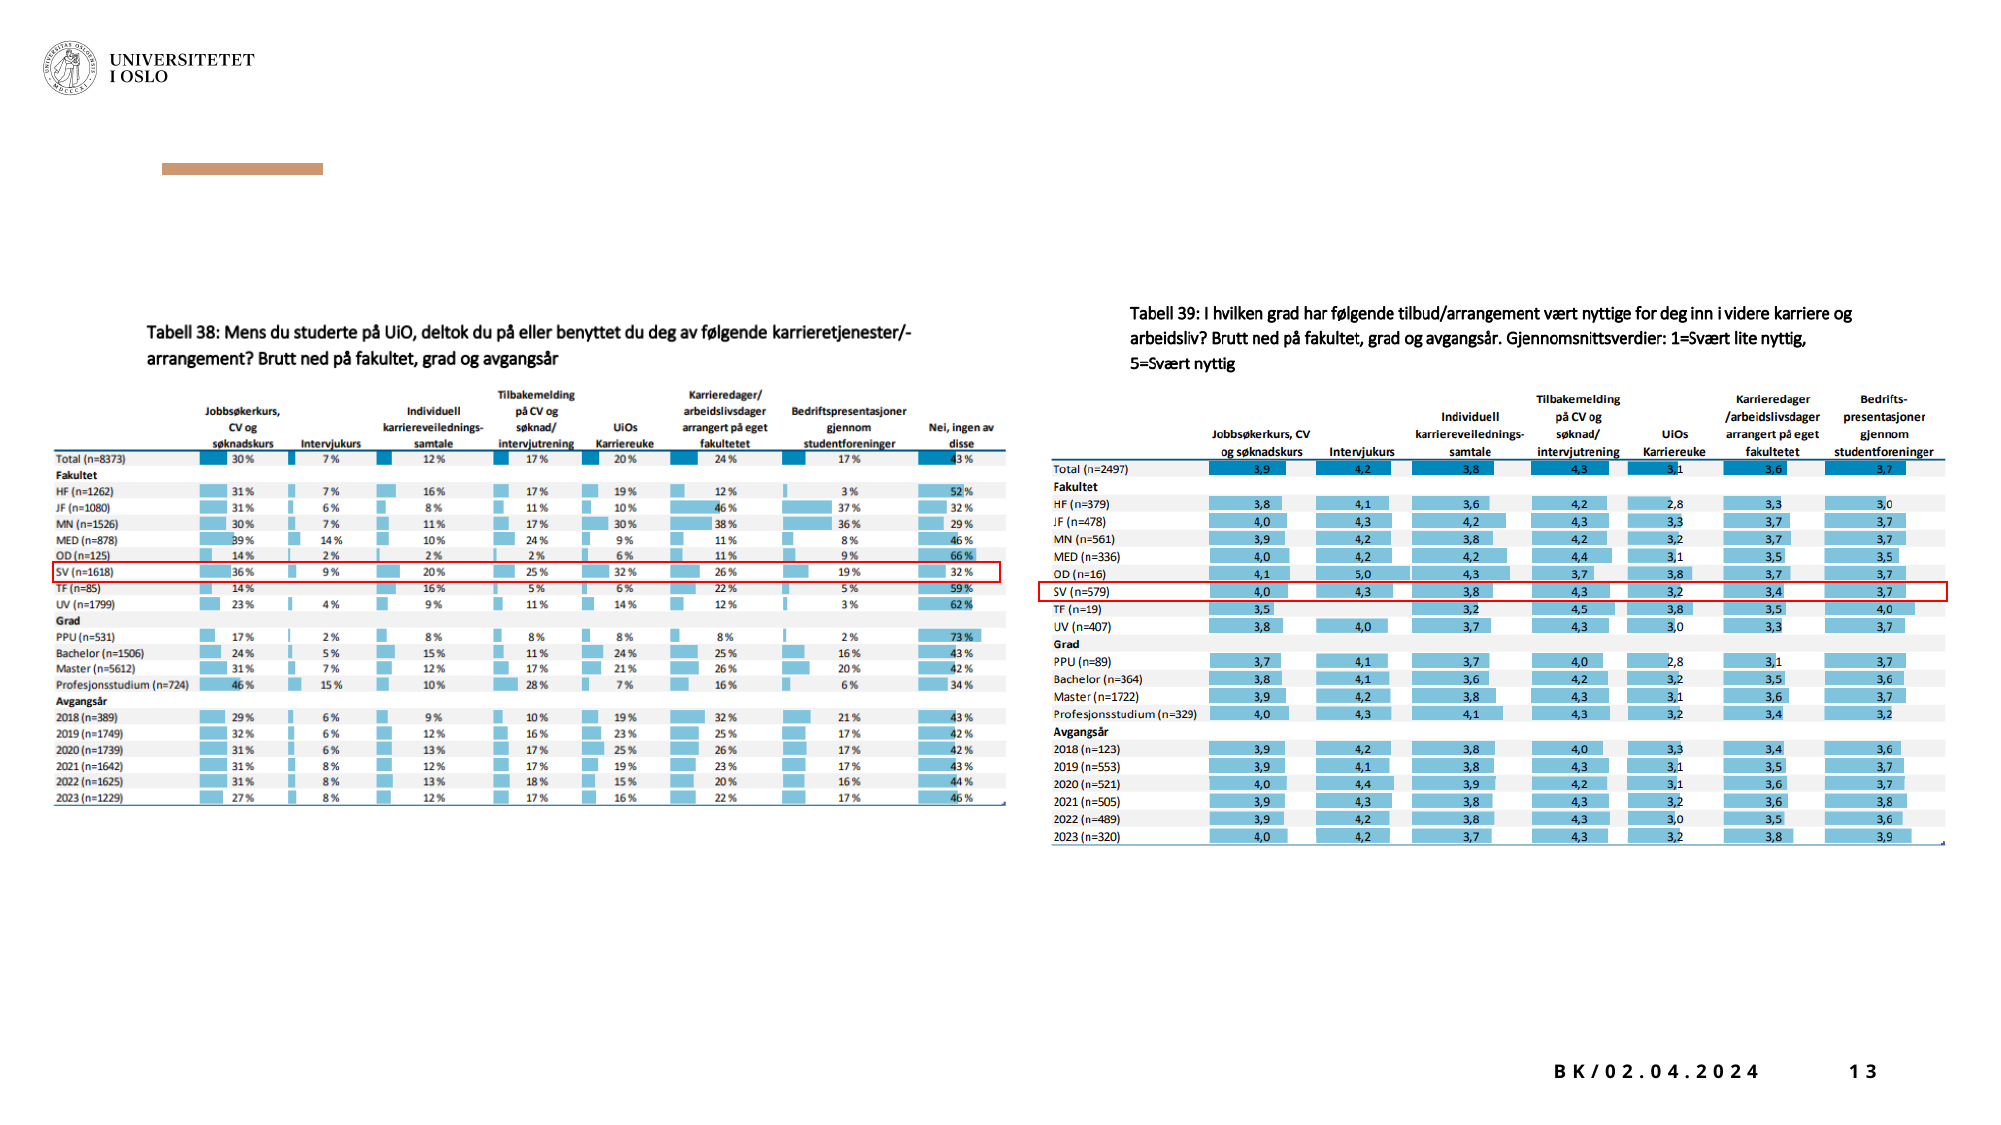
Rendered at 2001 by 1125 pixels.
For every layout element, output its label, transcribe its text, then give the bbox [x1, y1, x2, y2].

footer BK/02.04.2024 [1110, 1042, 1772, 1103]
picture [41, 37, 258, 103]
picture [32, 292, 1958, 854]
slide_number 13 [1772, 1042, 1892, 1103]
